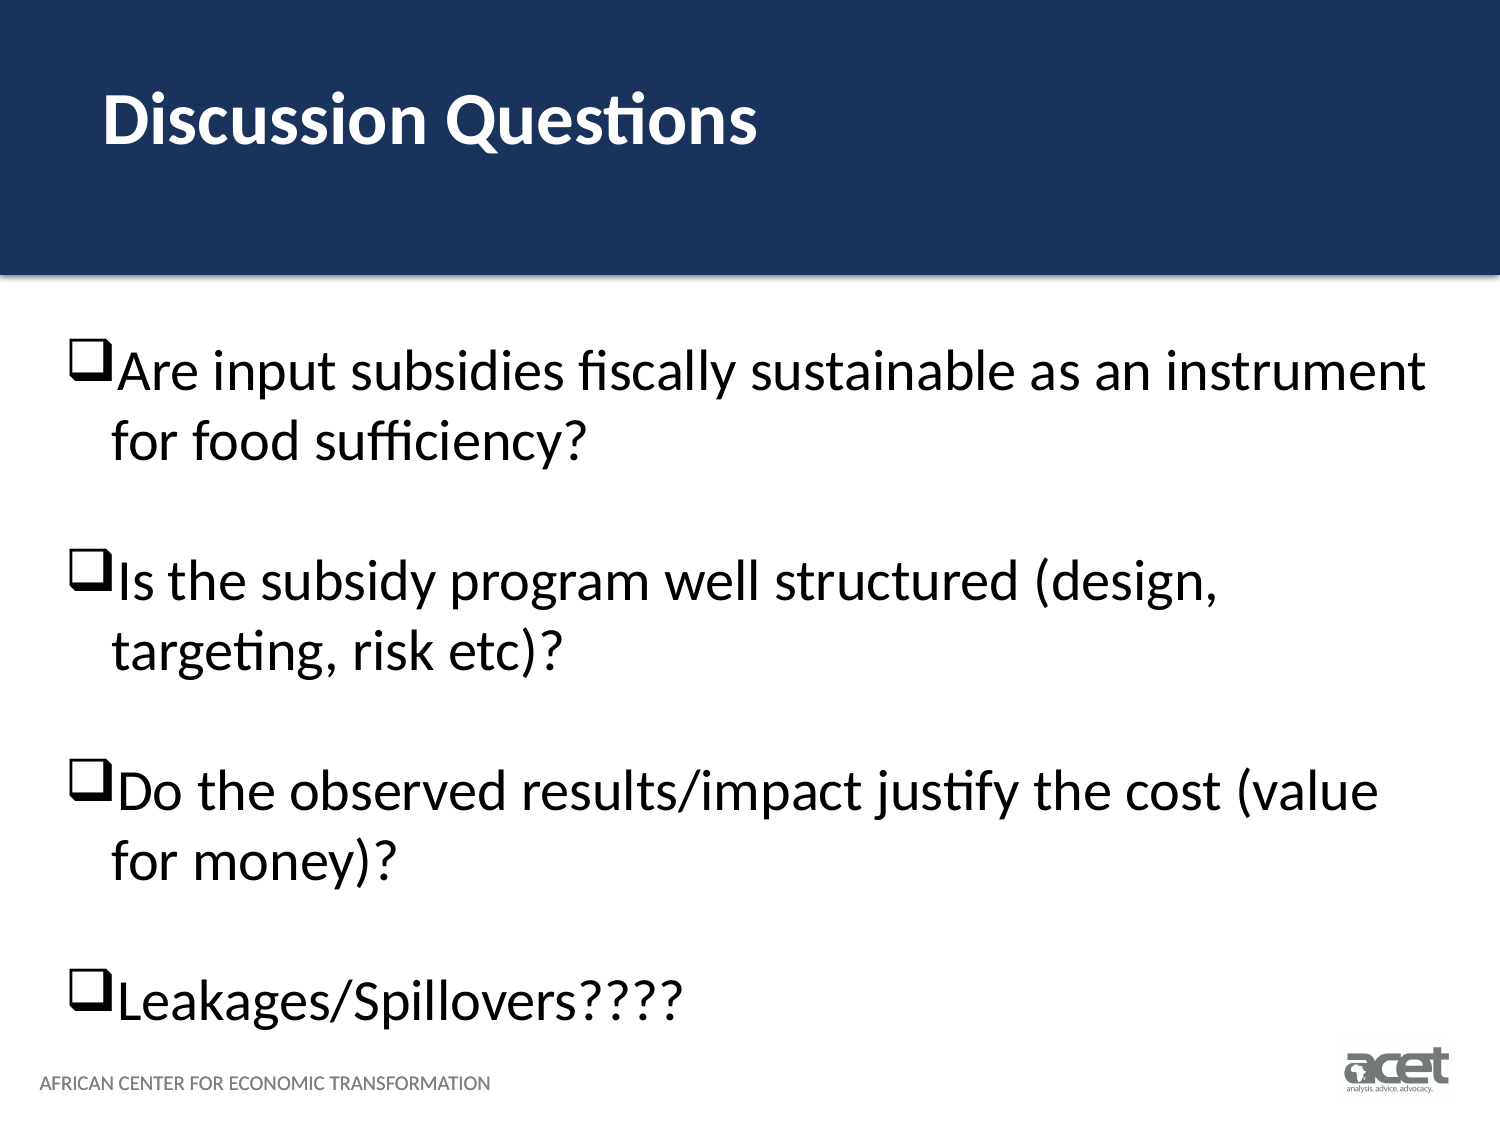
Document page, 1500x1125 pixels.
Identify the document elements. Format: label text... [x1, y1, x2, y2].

text_box Are input subsidies fiscally sustainable as an instrument for food sufficiency? Is the subsidy program well structured (design, targeting, risk etc)? Do the observed results/impact justify the cost (value for money)? Leakages/Spillovers???? [50, 324, 1450, 1110]
text_box AFRICAN CENTER FOR ECONOMIC TRANSFORMATION [24, 1062, 50, 1103]
text_box [0, 0, 1500, 276]
text_box Discussion Questions [87, 62, 1425, 168]
picture [1337, 1037, 1451, 1104]
